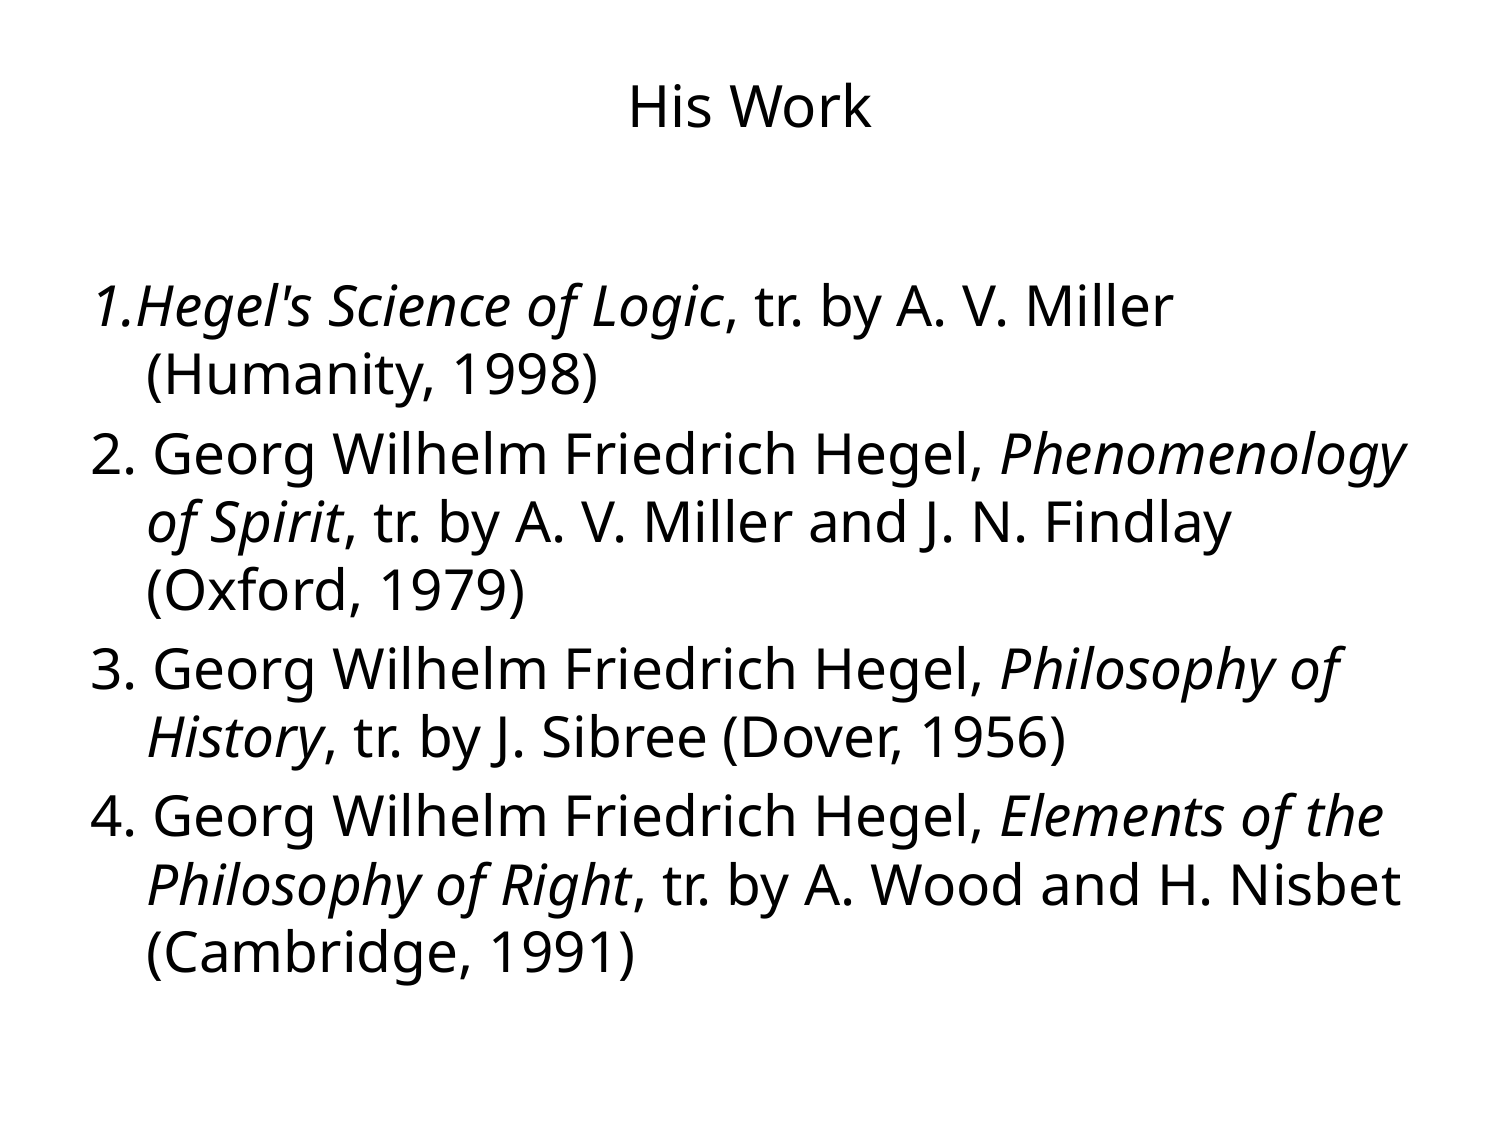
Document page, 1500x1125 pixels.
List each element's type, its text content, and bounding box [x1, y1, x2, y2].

title His Work [75, 45, 1425, 233]
list 1.Hegel's Science of Logic, tr. by A. V. Miller (Humanity, 1998) 2. Georg Wilhelm Friedrich Hegel, Phenomenology of Spirit, tr. by A. V. Miller and J. N. Findlay (Oxford, 1979) 3. Georg Wilhelm Friedrich Hegel, Philosophy of History, tr. by J. Sibree (Dover, 1956) 4. Georg Wilhelm Friedrich Hegel, Elements of the Philosophy of Right, tr. by A. Wood and H. Nisbet (Cambridge, 1991) [75, 262, 1425, 1005]
